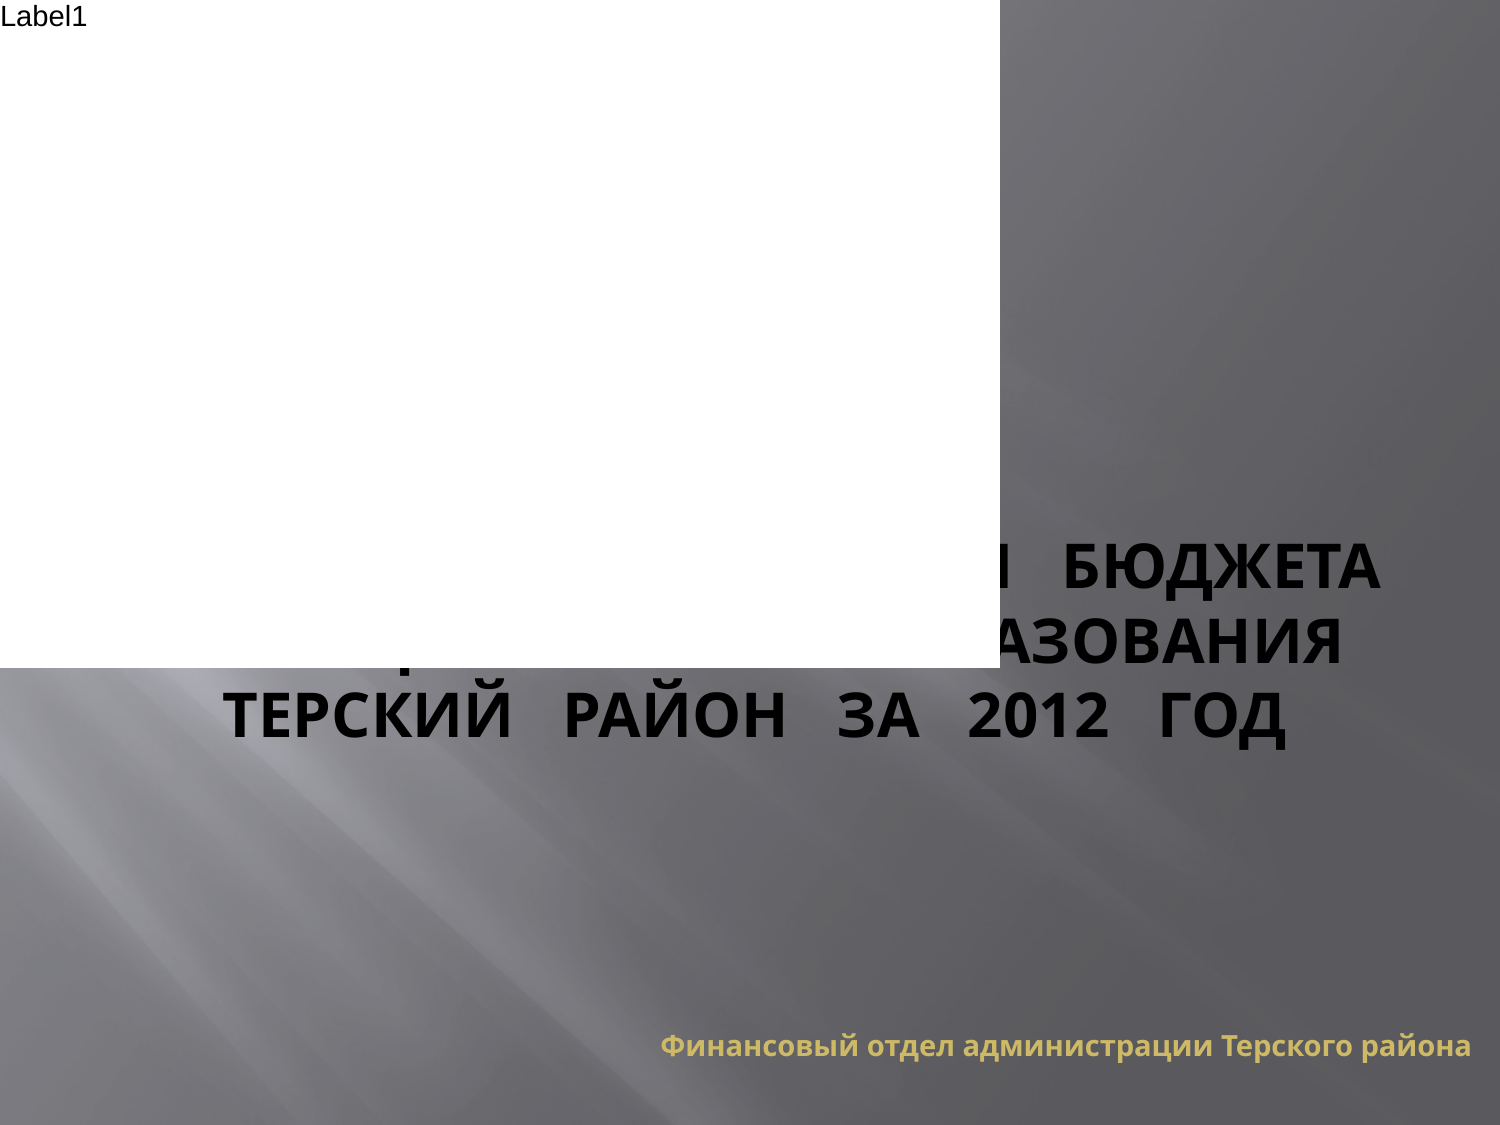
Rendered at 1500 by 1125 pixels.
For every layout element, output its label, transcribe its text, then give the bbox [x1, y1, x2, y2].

title Об итогах исполнения бюджета муниципального образования Терский район за 2012 год [117, 468, 1393, 750]
subtitle Финансовый отдел администрации Терского района [632, 1019, 1500, 1079]
